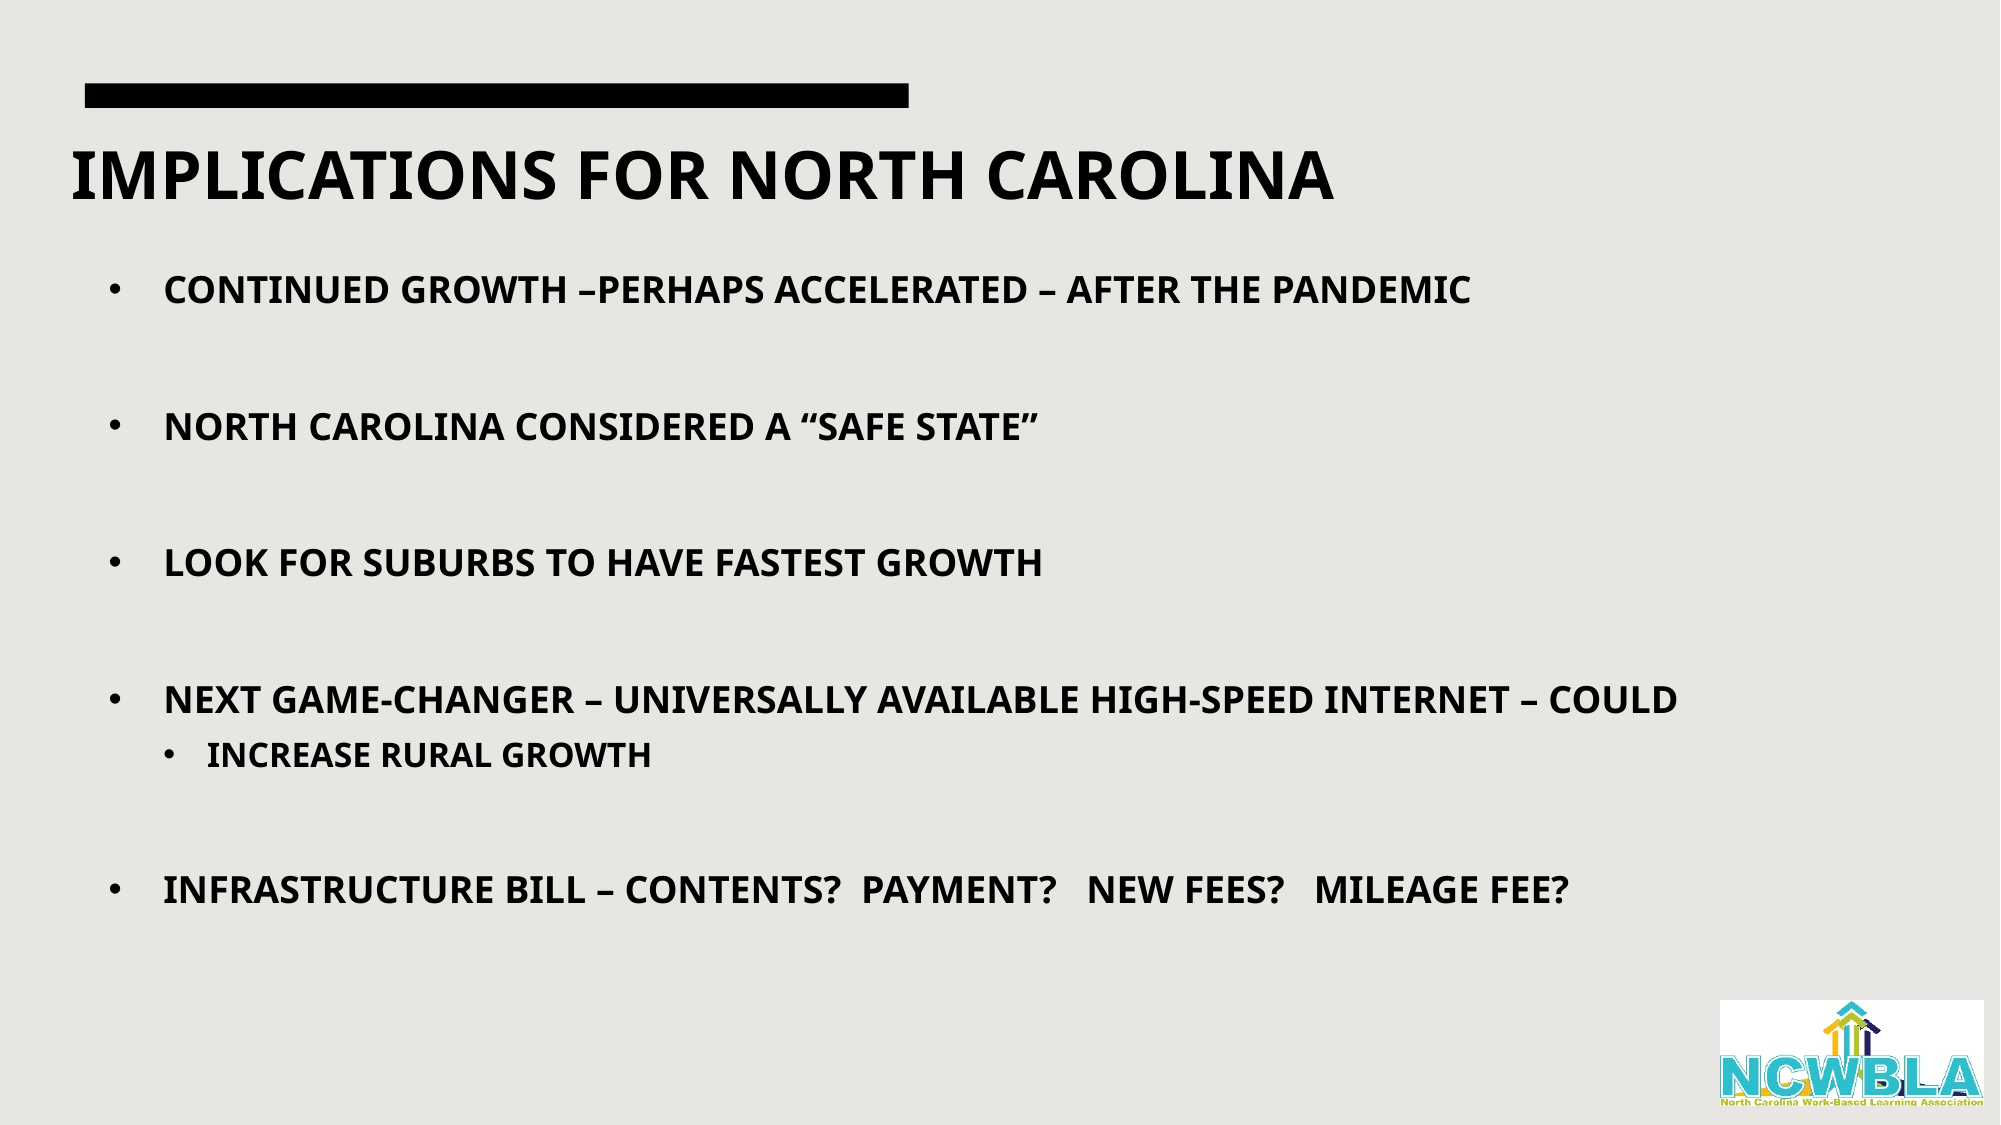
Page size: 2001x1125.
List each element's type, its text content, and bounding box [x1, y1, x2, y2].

picture [1720, 1000, 1984, 1106]
title IMPLICATIONS FOR NORTH CAROLINA [56, 124, 1997, 285]
list CONTINUED GROWTH –PERHAPS ACCELERATED – AFTER THE PANDEMIC NORTH CAROLINA CONSIDERED A “SAFE STATE” LOOK FOR SUBURBS TO HAVE FASTEST GROWTH NEXT GAME-CHANGER – UNIVERSALLY AVAILABLE HIGH-SPEED INTERNET – COULD INCREASE RURAL GROWTH INFRASTRUCTURE BILL – CONTENTS? PAYMENT? NEW FEES? MILEAGE FEE? [93, 253, 1719, 940]
